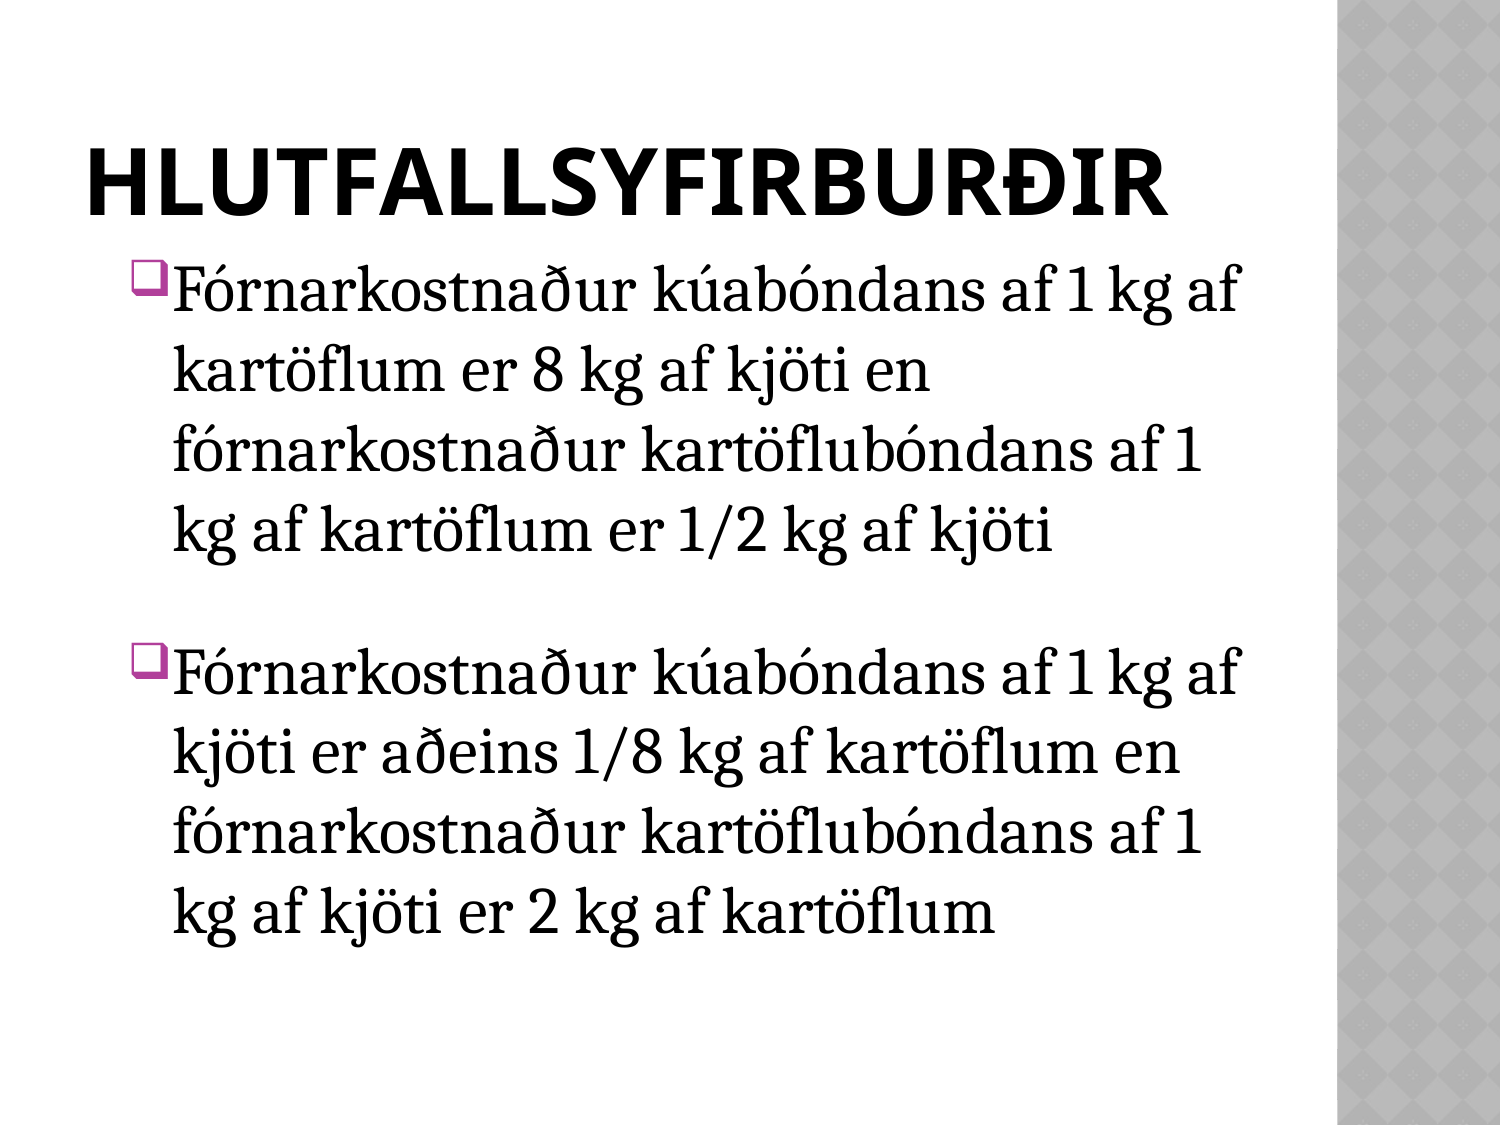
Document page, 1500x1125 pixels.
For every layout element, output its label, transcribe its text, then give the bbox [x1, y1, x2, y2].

text_box [1337, 0, 1500, 1125]
list Fórnarkostnaður kúabóndans af 1 kg af kartöflum er 8 kg af kjöti en fórnarkostnaður kartöflubóndans af 1 kg af kartöflum er 1/2 kg af kjöti Fórnarkostnaður kúabóndans af 1 kg af kjöti er aðeins 1/8 kg af kartöflum en fórnarkostnaður kartöflubóndans af 1 kg af kjöti er 2 kg af kartöflum [112, 237, 1290, 1026]
title Hlutfallsyfirburðir [75, 46, 1350, 235]
